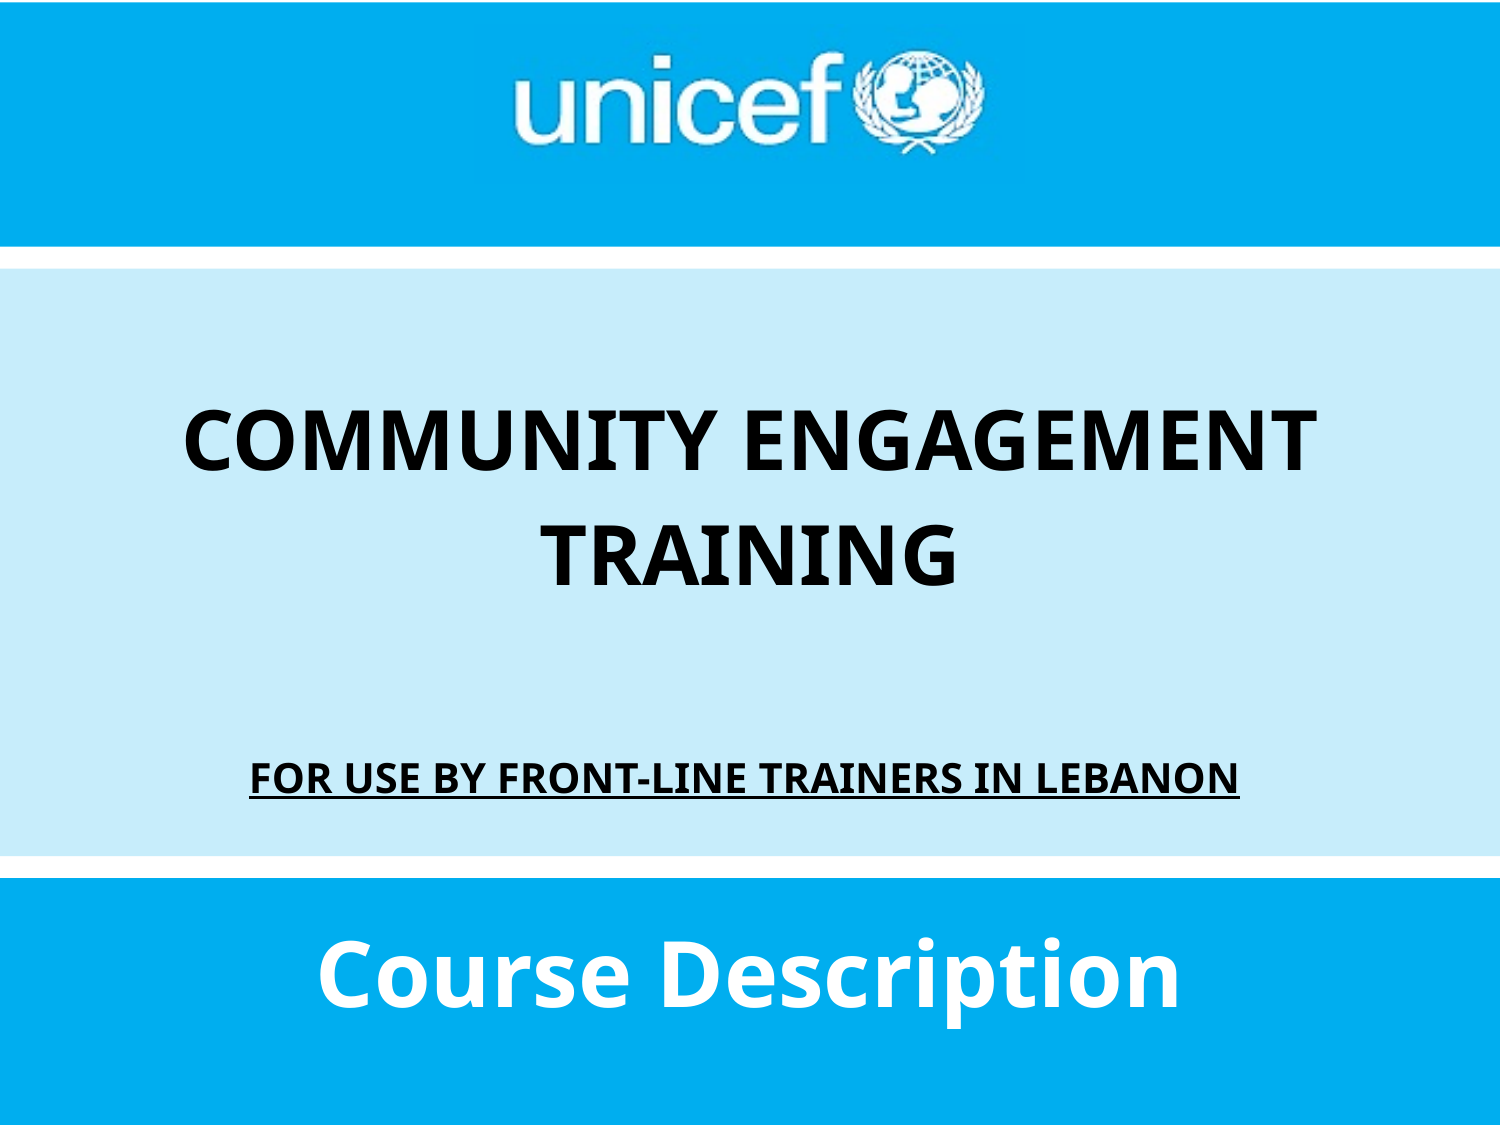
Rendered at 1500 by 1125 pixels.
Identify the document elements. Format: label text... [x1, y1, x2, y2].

picture [515, 80, 577, 145]
text_box [0, 2, 1500, 247]
picture [676, 51, 844, 145]
picture [586, 78, 647, 143]
picture [650, 80, 670, 143]
picture [654, 53, 670, 69]
picture [853, 51, 984, 155]
text_box Course Description [0, 878, 1500, 1125]
text_box COMMUNITY ENGAGEMENT TRAINING FOR USE BY FRONT-LINE TRAINERS IN LEBANON [0, 268, 1500, 857]
